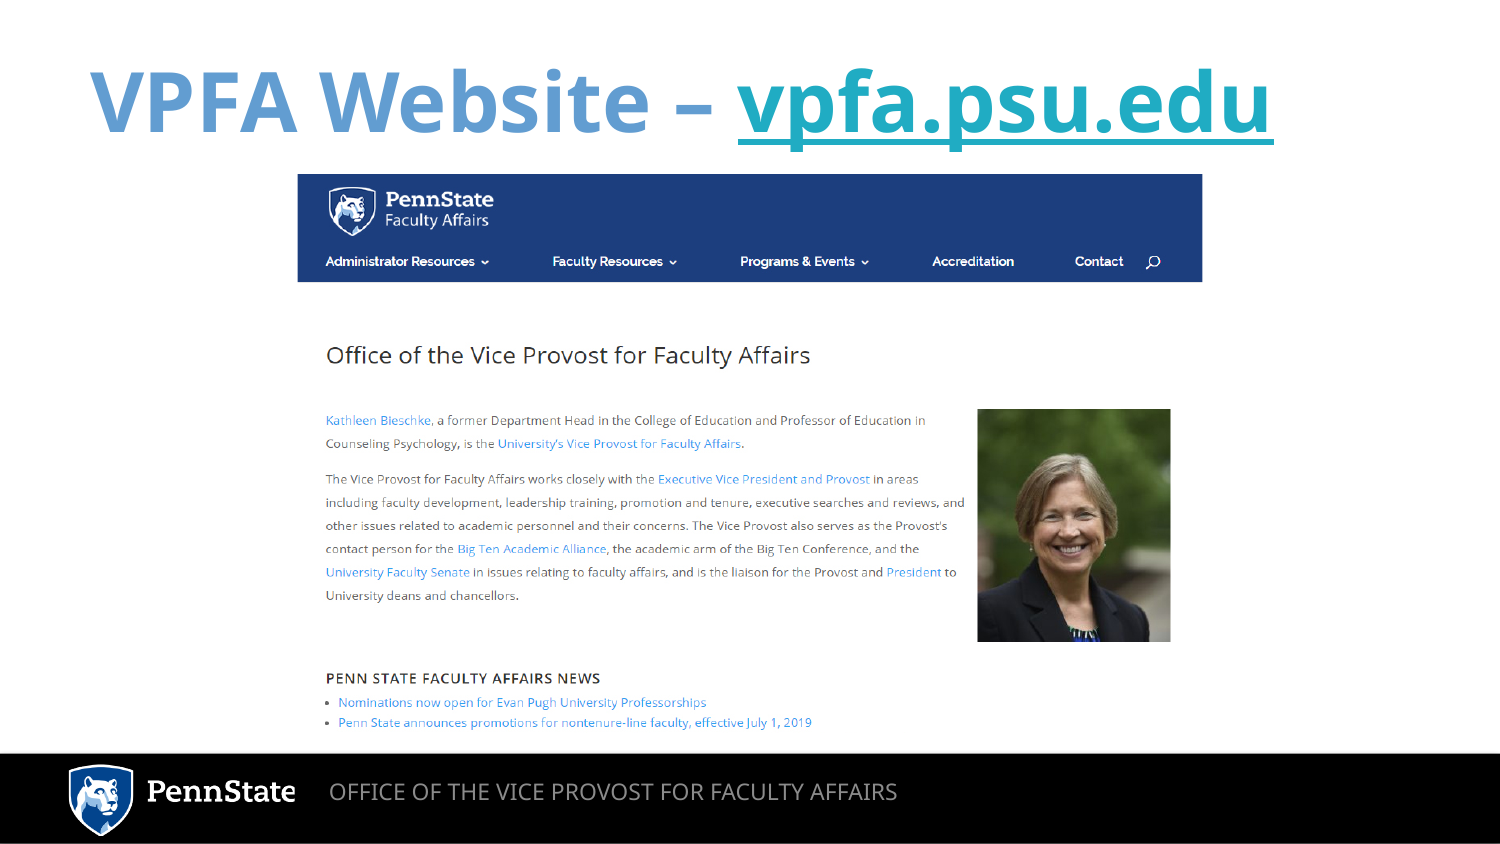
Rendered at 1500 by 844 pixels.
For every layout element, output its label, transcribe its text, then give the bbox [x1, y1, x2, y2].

picture [297, 174, 1203, 733]
title VPFA Website – vpfa.psu.edu [75, 37, 1459, 175]
picture [68, 764, 295, 836]
text_box OFFICE OF THE VICE PROVOST FOR FACULTY AFFAIRS [313, 761, 1356, 822]
